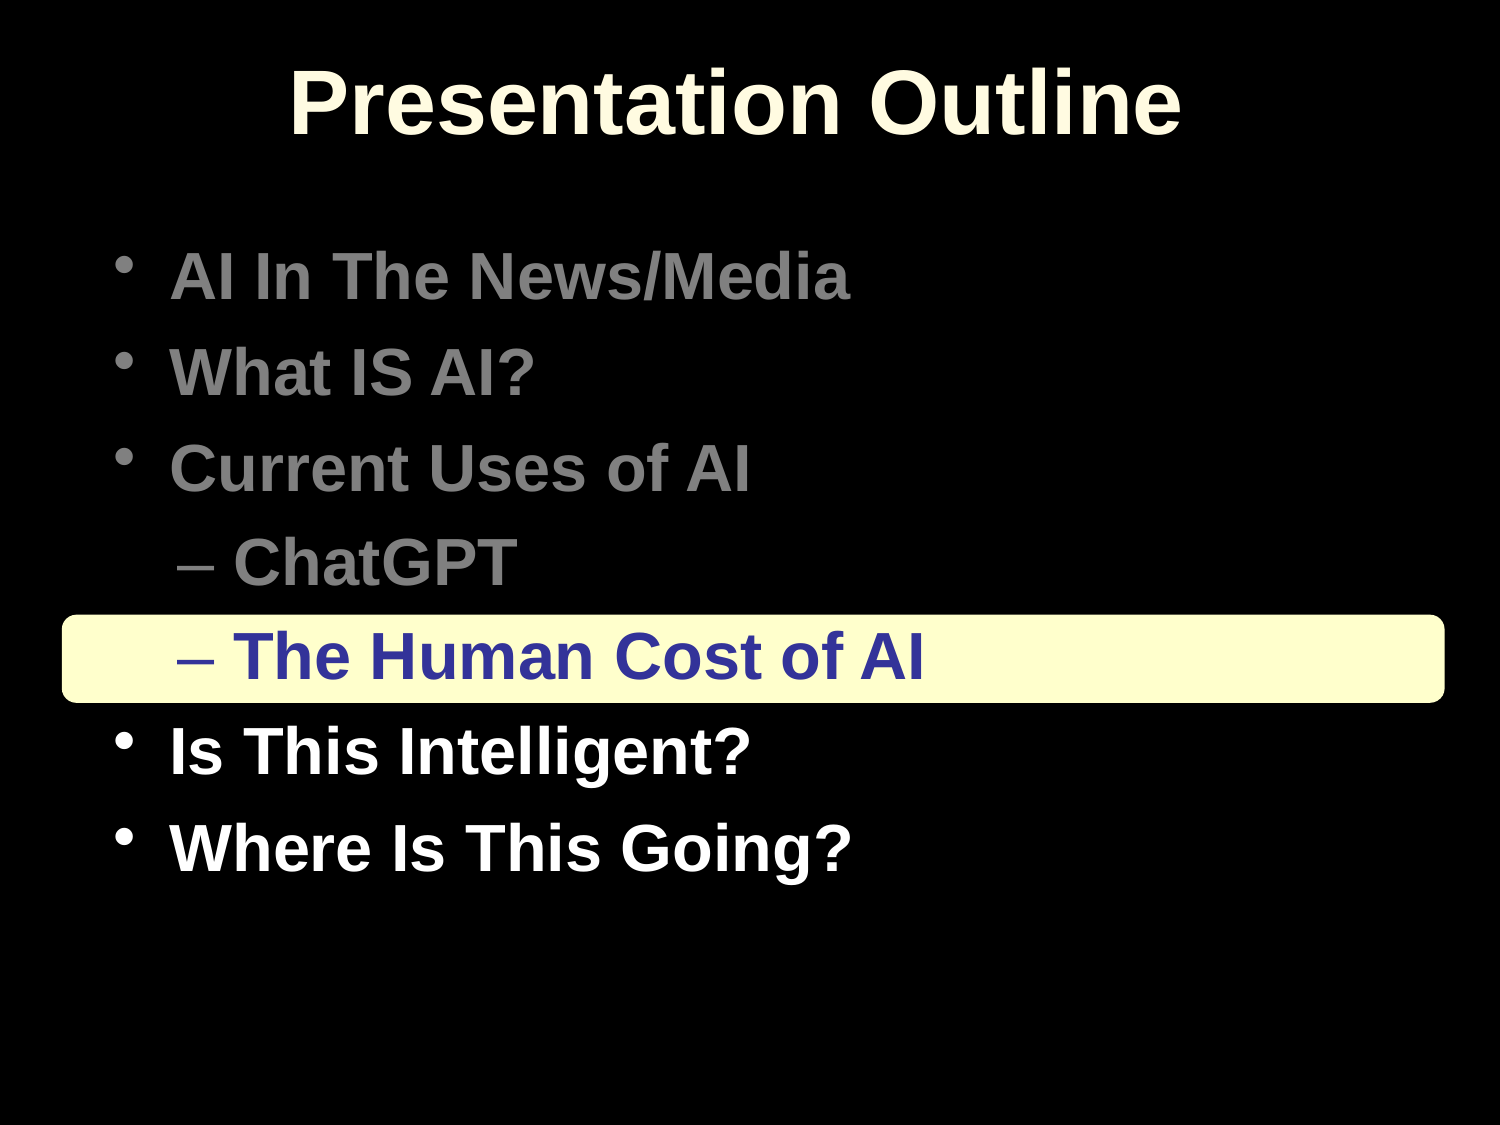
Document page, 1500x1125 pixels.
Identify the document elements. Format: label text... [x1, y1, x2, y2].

text_box [59, 612, 97, 705]
list AI In The News/Media What IS AI? Current Uses of AI – ChatGPT – The Human Cost of AI Is This Intelligent? Where Is This Going? [97, 225, 1448, 968]
title Presentation Outline [61, 3, 1412, 192]
